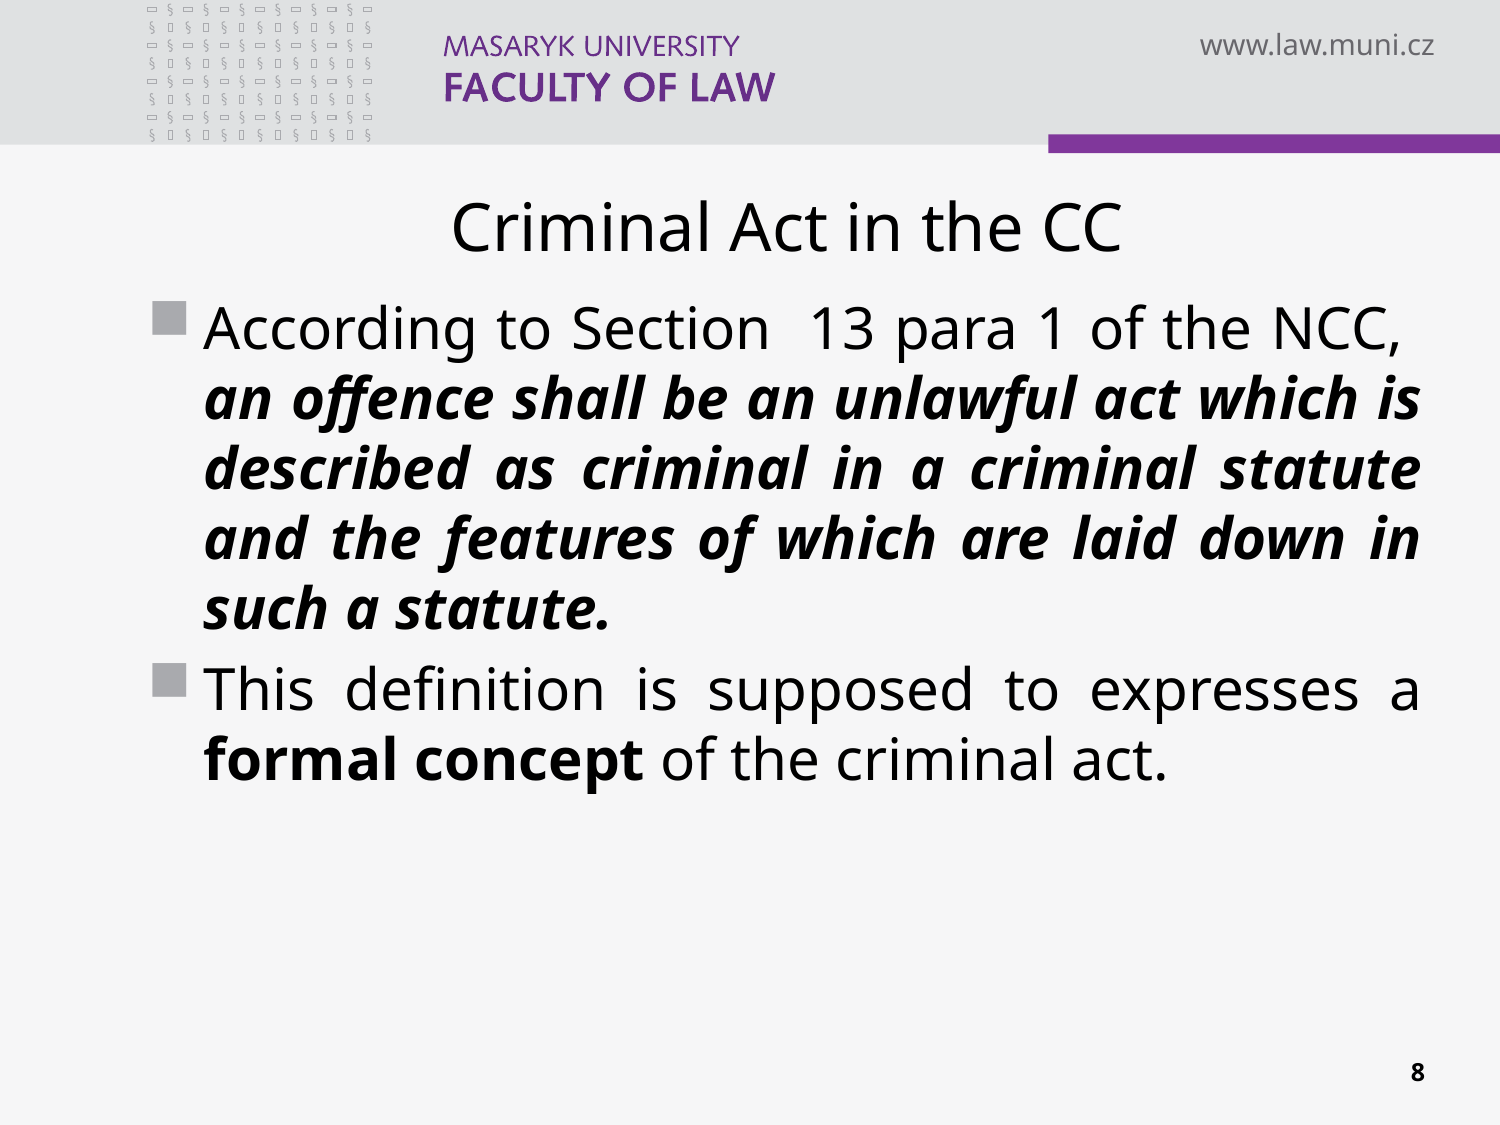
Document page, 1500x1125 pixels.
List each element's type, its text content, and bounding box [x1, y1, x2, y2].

title Criminal Act in the CC [150, 184, 1425, 268]
list According to Section 13 para 1 of the NCC, an offence shall be an unlawful act which is described as criminal in a criminal statute and the features of which are laid down in such a statute. This definition is supposed to expresses a formal concept of the criminal act. [147, 290, 1423, 1006]
slide_number 8 [1316, 1056, 1425, 1100]
